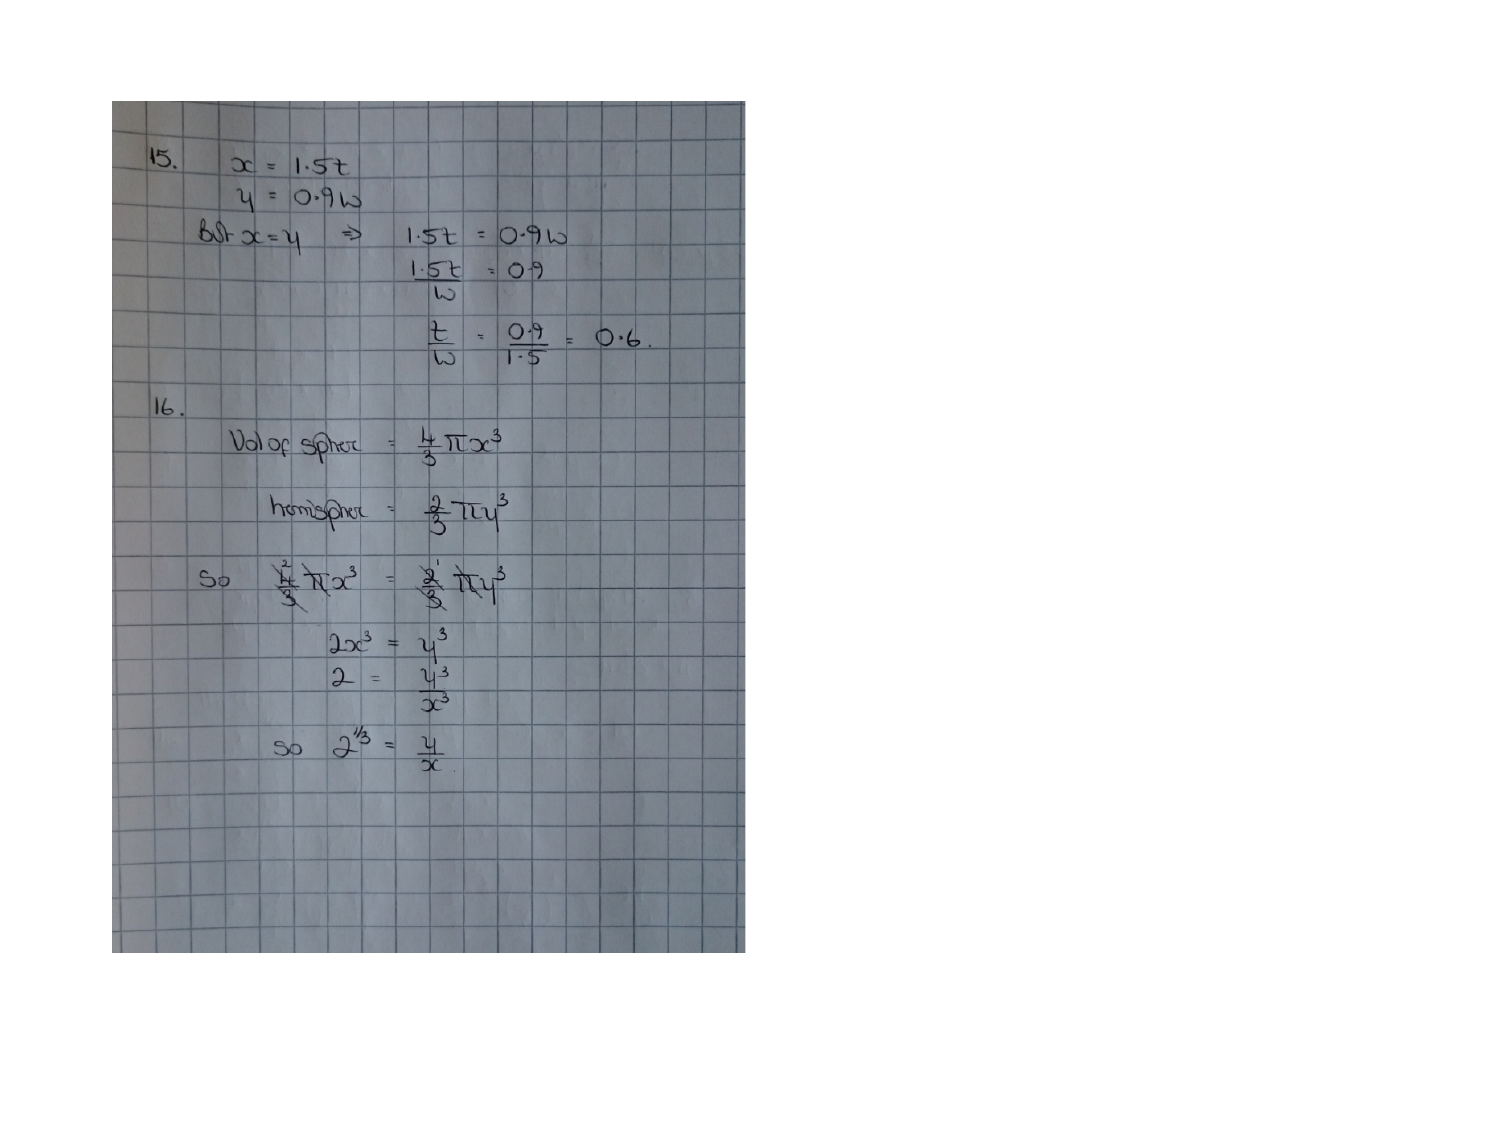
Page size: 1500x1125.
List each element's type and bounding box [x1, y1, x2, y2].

picture [3, 101, 855, 953]
